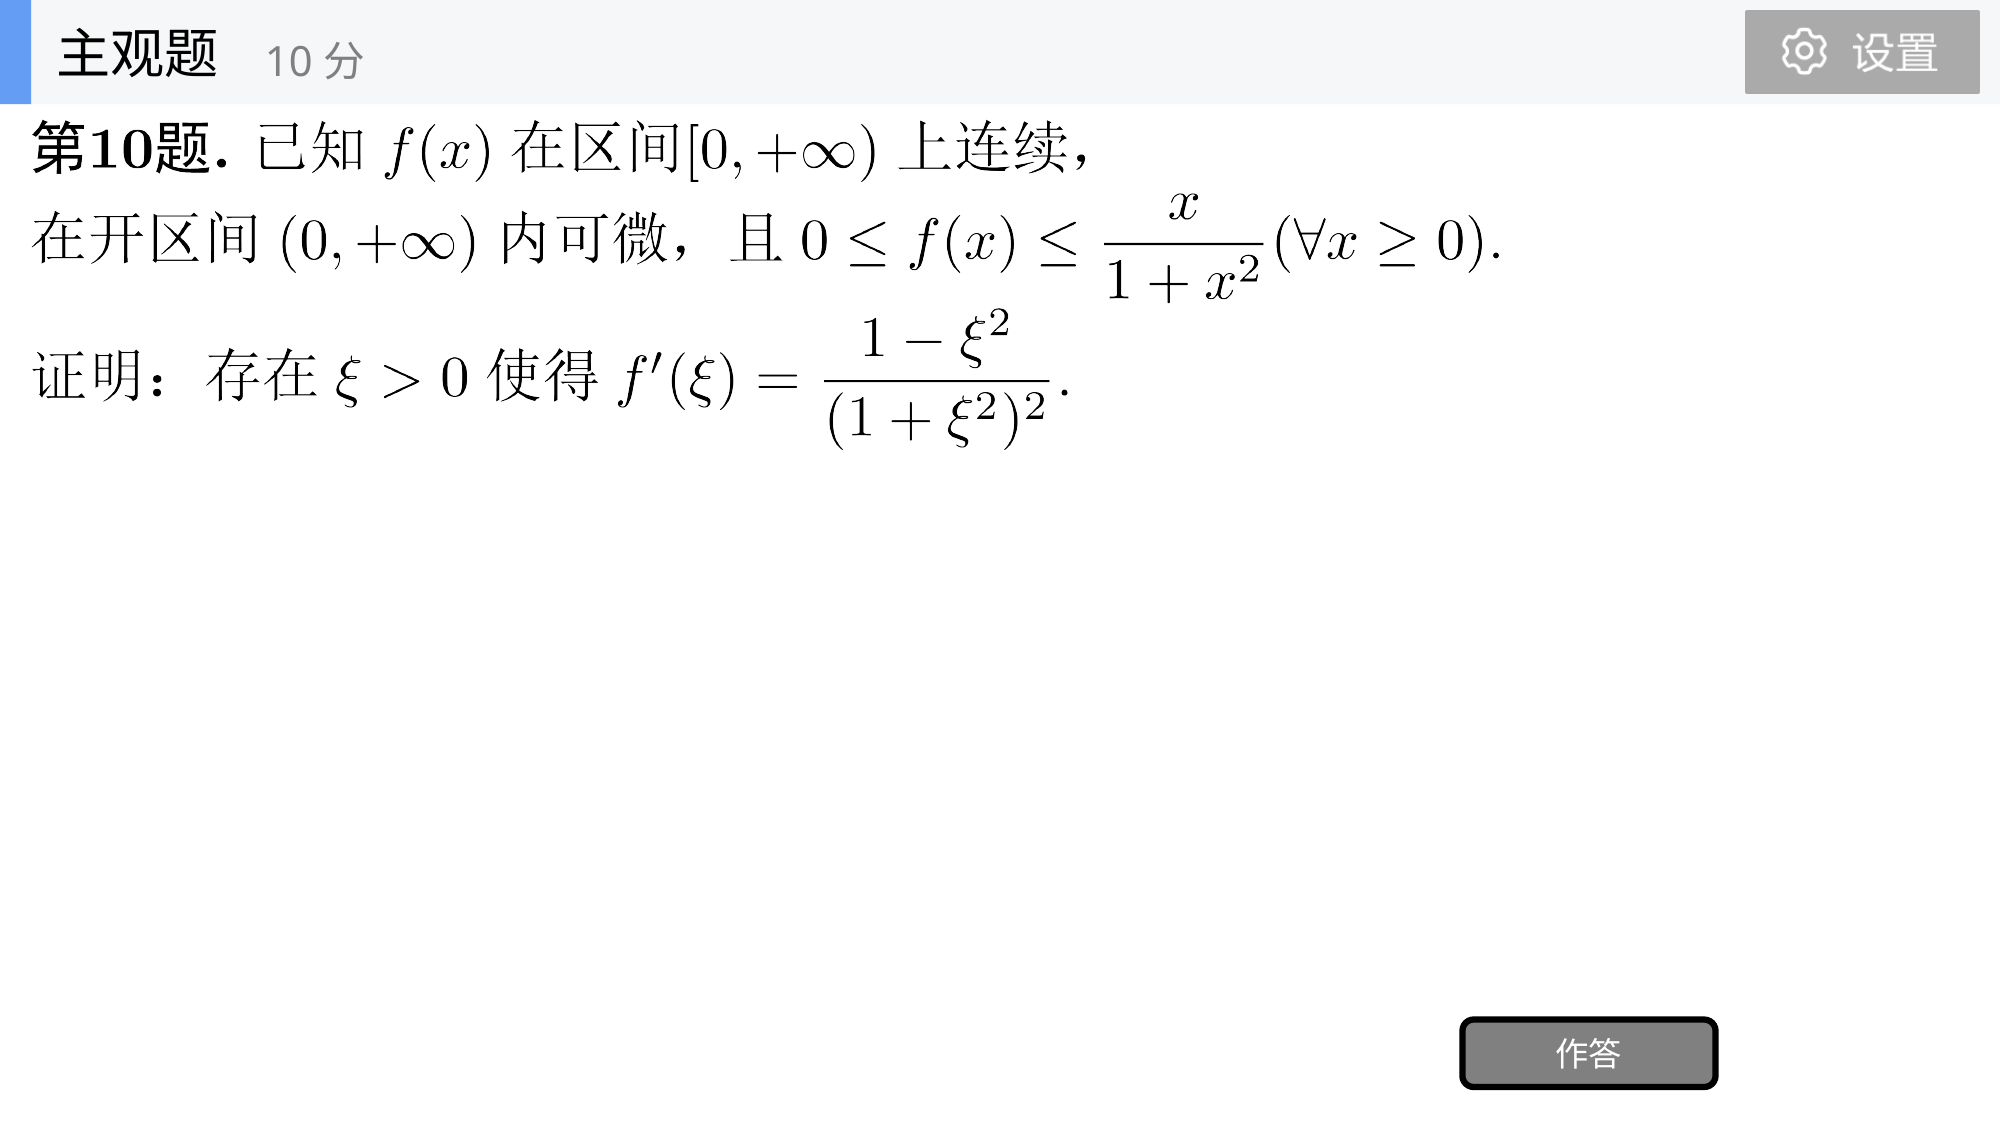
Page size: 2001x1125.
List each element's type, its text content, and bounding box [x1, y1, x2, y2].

picture [31, 119, 1499, 450]
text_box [0, 0, 2000, 105]
text_box 作答 [1461, 1018, 1717, 1089]
picture [1745, 10, 1980, 94]
